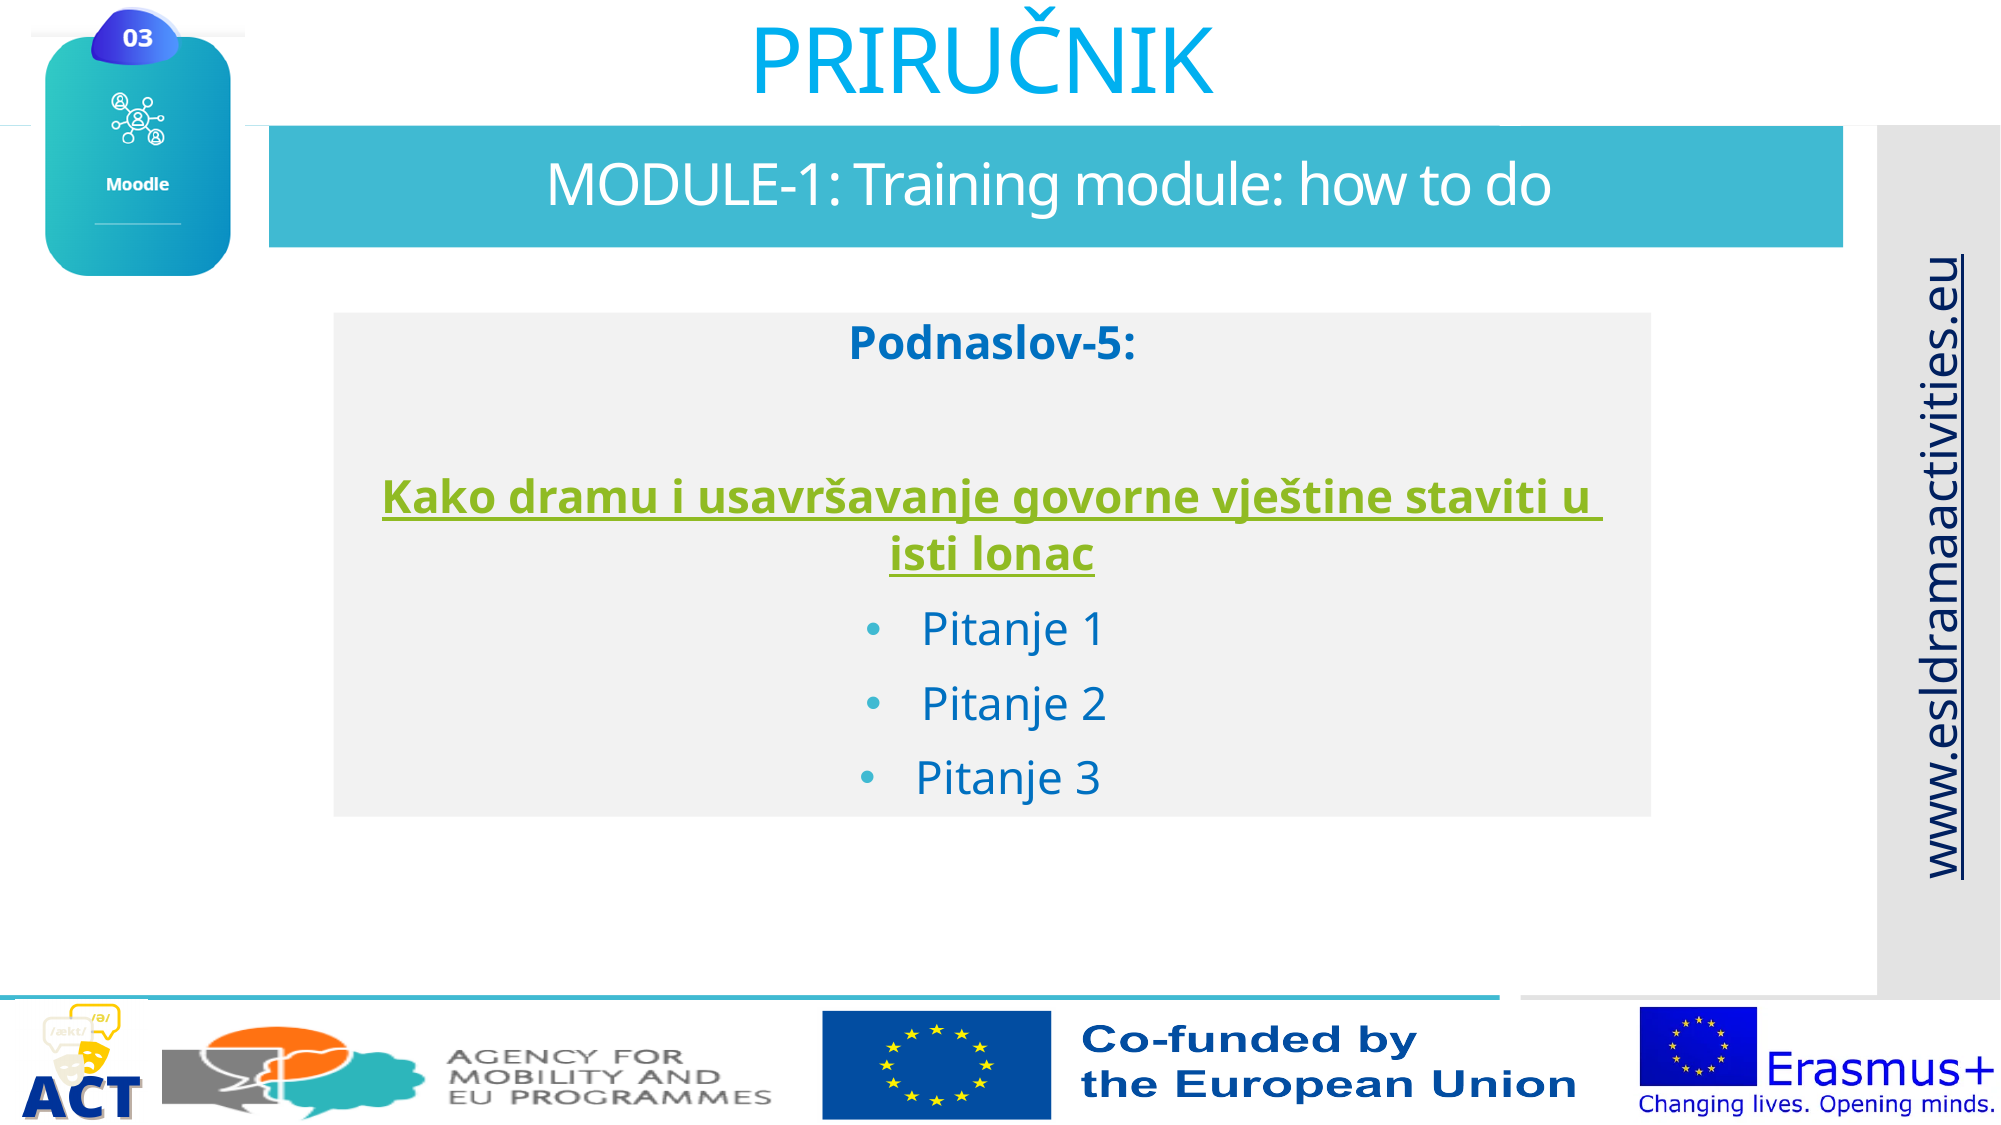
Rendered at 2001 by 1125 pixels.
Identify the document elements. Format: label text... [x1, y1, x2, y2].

subtitle Podnaslov-5: Kako dramu i usavršavanje govorne vještine staviti u isti lonac Pitanje 1 Pitanje 2 Pitanje 3 [333, 312, 1652, 817]
text_box MODULE-1: Training module: how to do [269, 126, 1844, 248]
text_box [14, 997, 2000, 1125]
title PRIRUČNIK [0, 0, 1985, 122]
text_box [0, 125, 1877, 996]
text_box www.esldramaactivities.eu [1877, 121, 2000, 997]
picture [31, 5, 245, 282]
